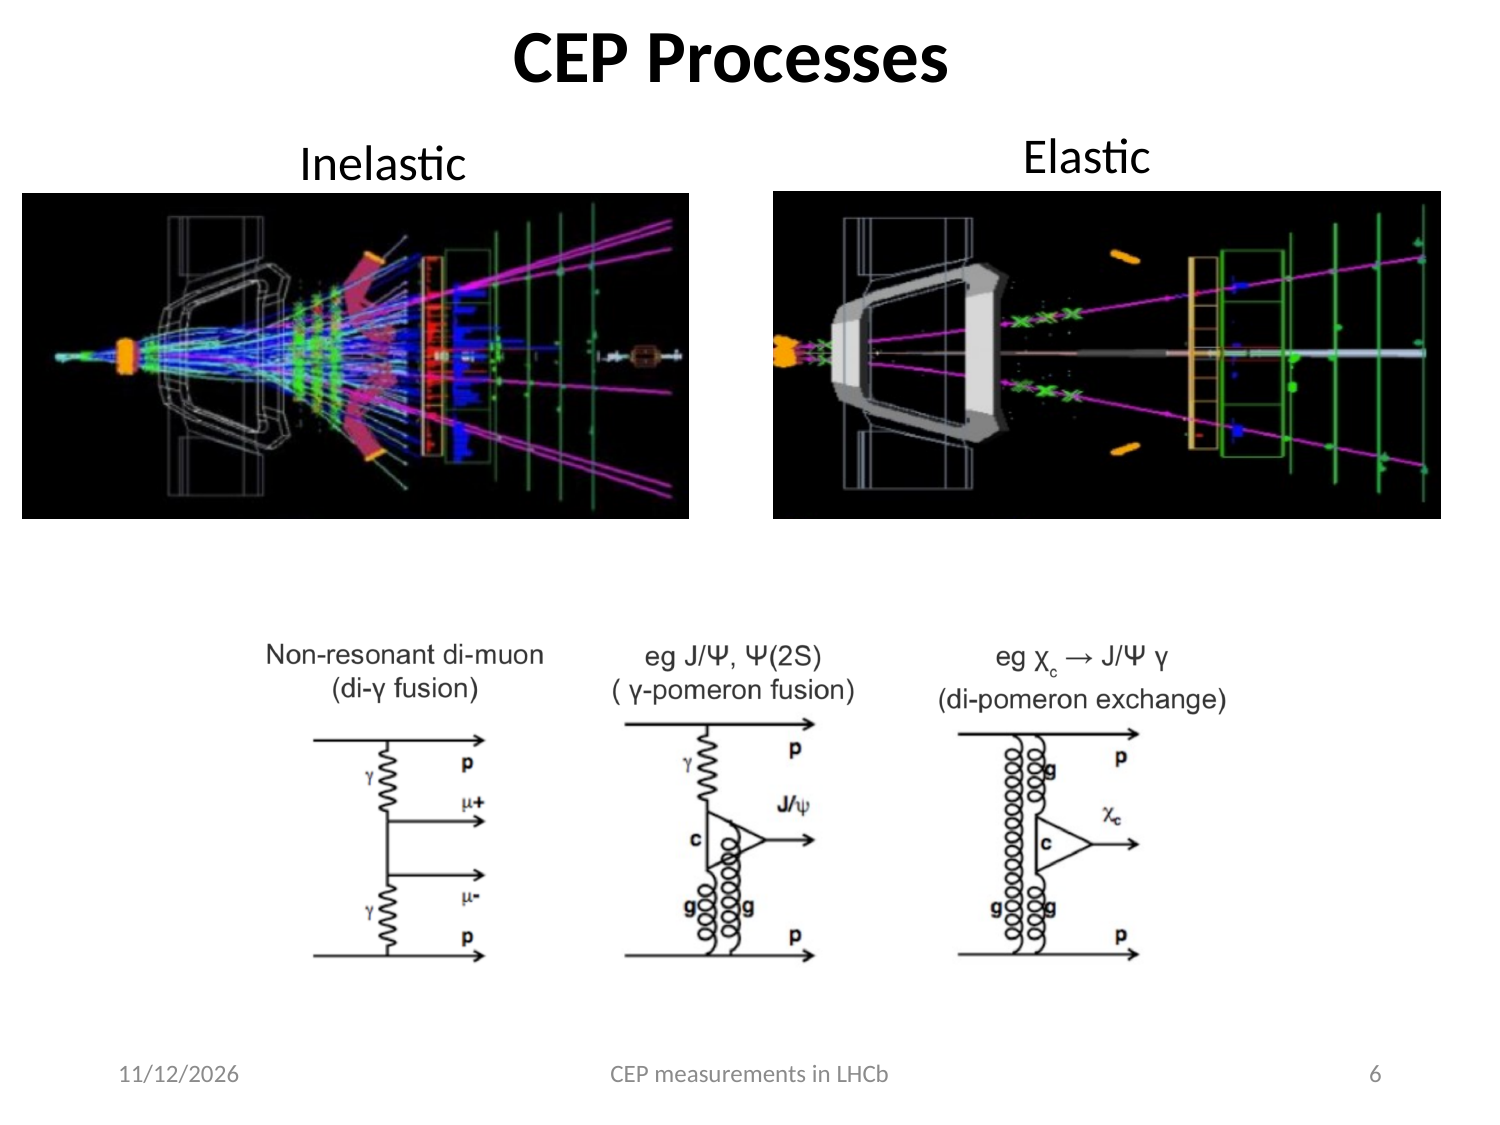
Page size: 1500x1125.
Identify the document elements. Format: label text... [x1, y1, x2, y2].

text_box CEP Processes [498, 0, 965, 105]
picture [22, 193, 689, 519]
text_box Inelastic [284, 123, 482, 193]
slide_number 6 [1059, 1042, 1397, 1103]
picture [254, 637, 1246, 1003]
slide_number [103, 1042, 441, 1103]
text_box Elastic [1008, 116, 1166, 191]
footer CEP measurements in LHCb [496, 1042, 1004, 1103]
picture [773, 191, 1441, 520]
